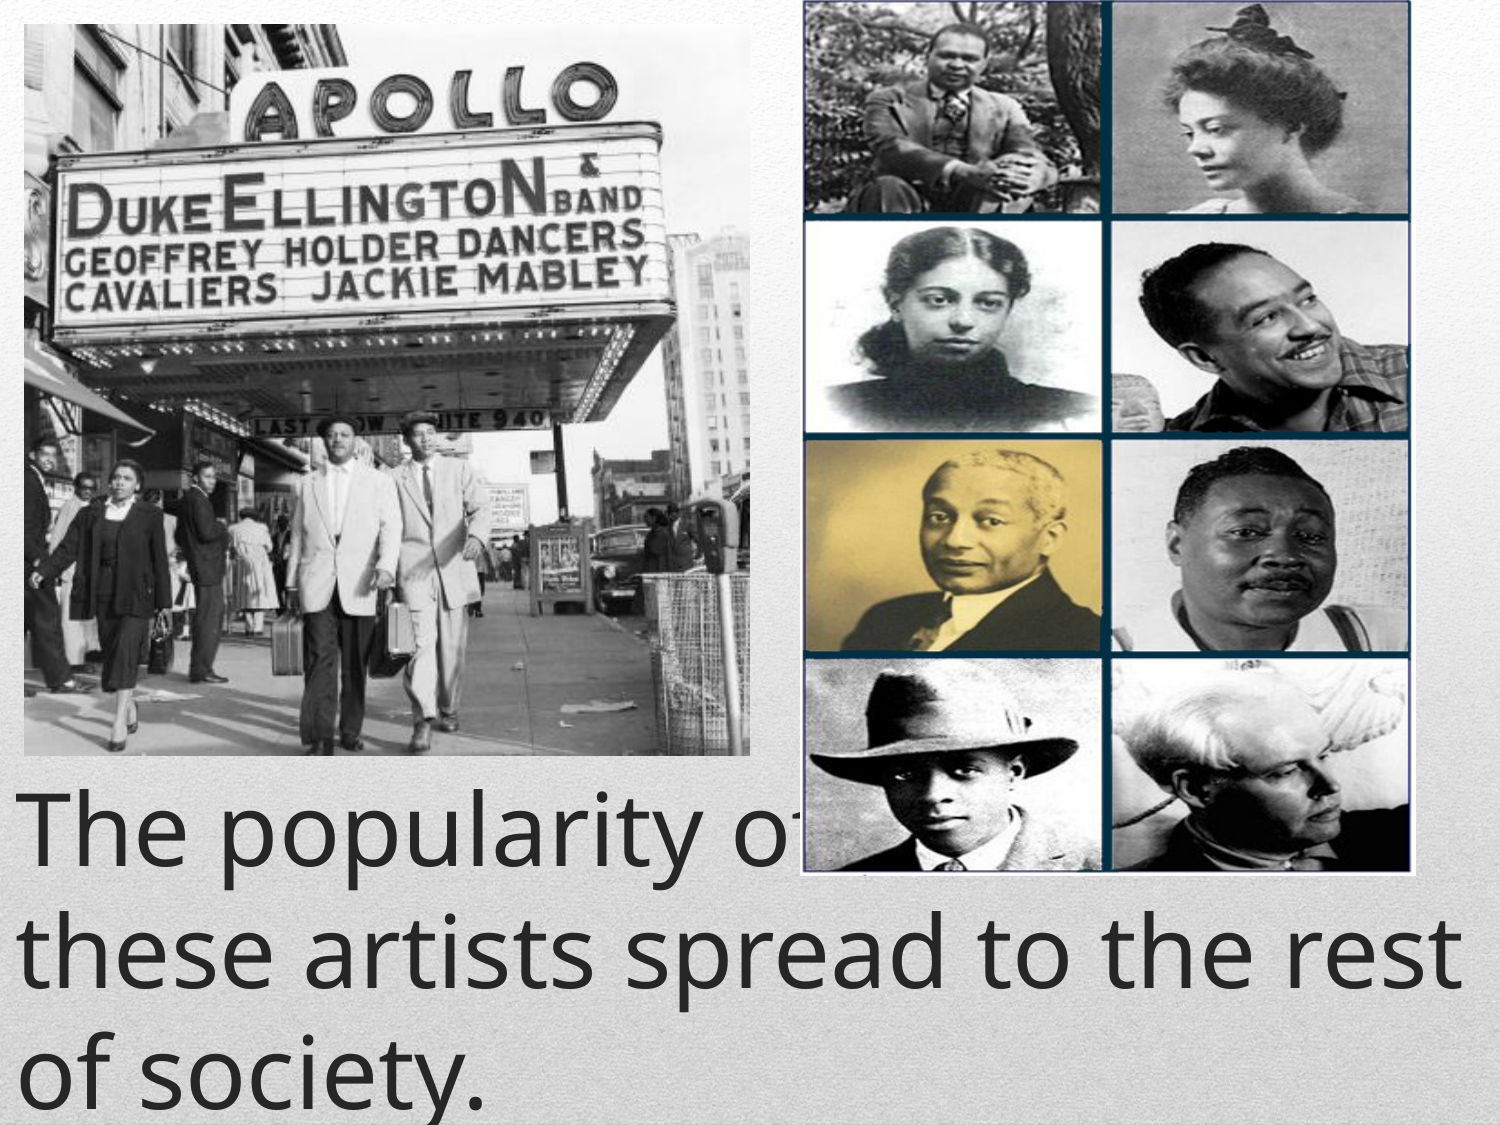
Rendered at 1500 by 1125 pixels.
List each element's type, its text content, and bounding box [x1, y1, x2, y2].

title The popularity of these artists spread to the rest of society. [0, 755, 1500, 1125]
picture [799, 0, 1417, 877]
picture [24, 24, 751, 757]
